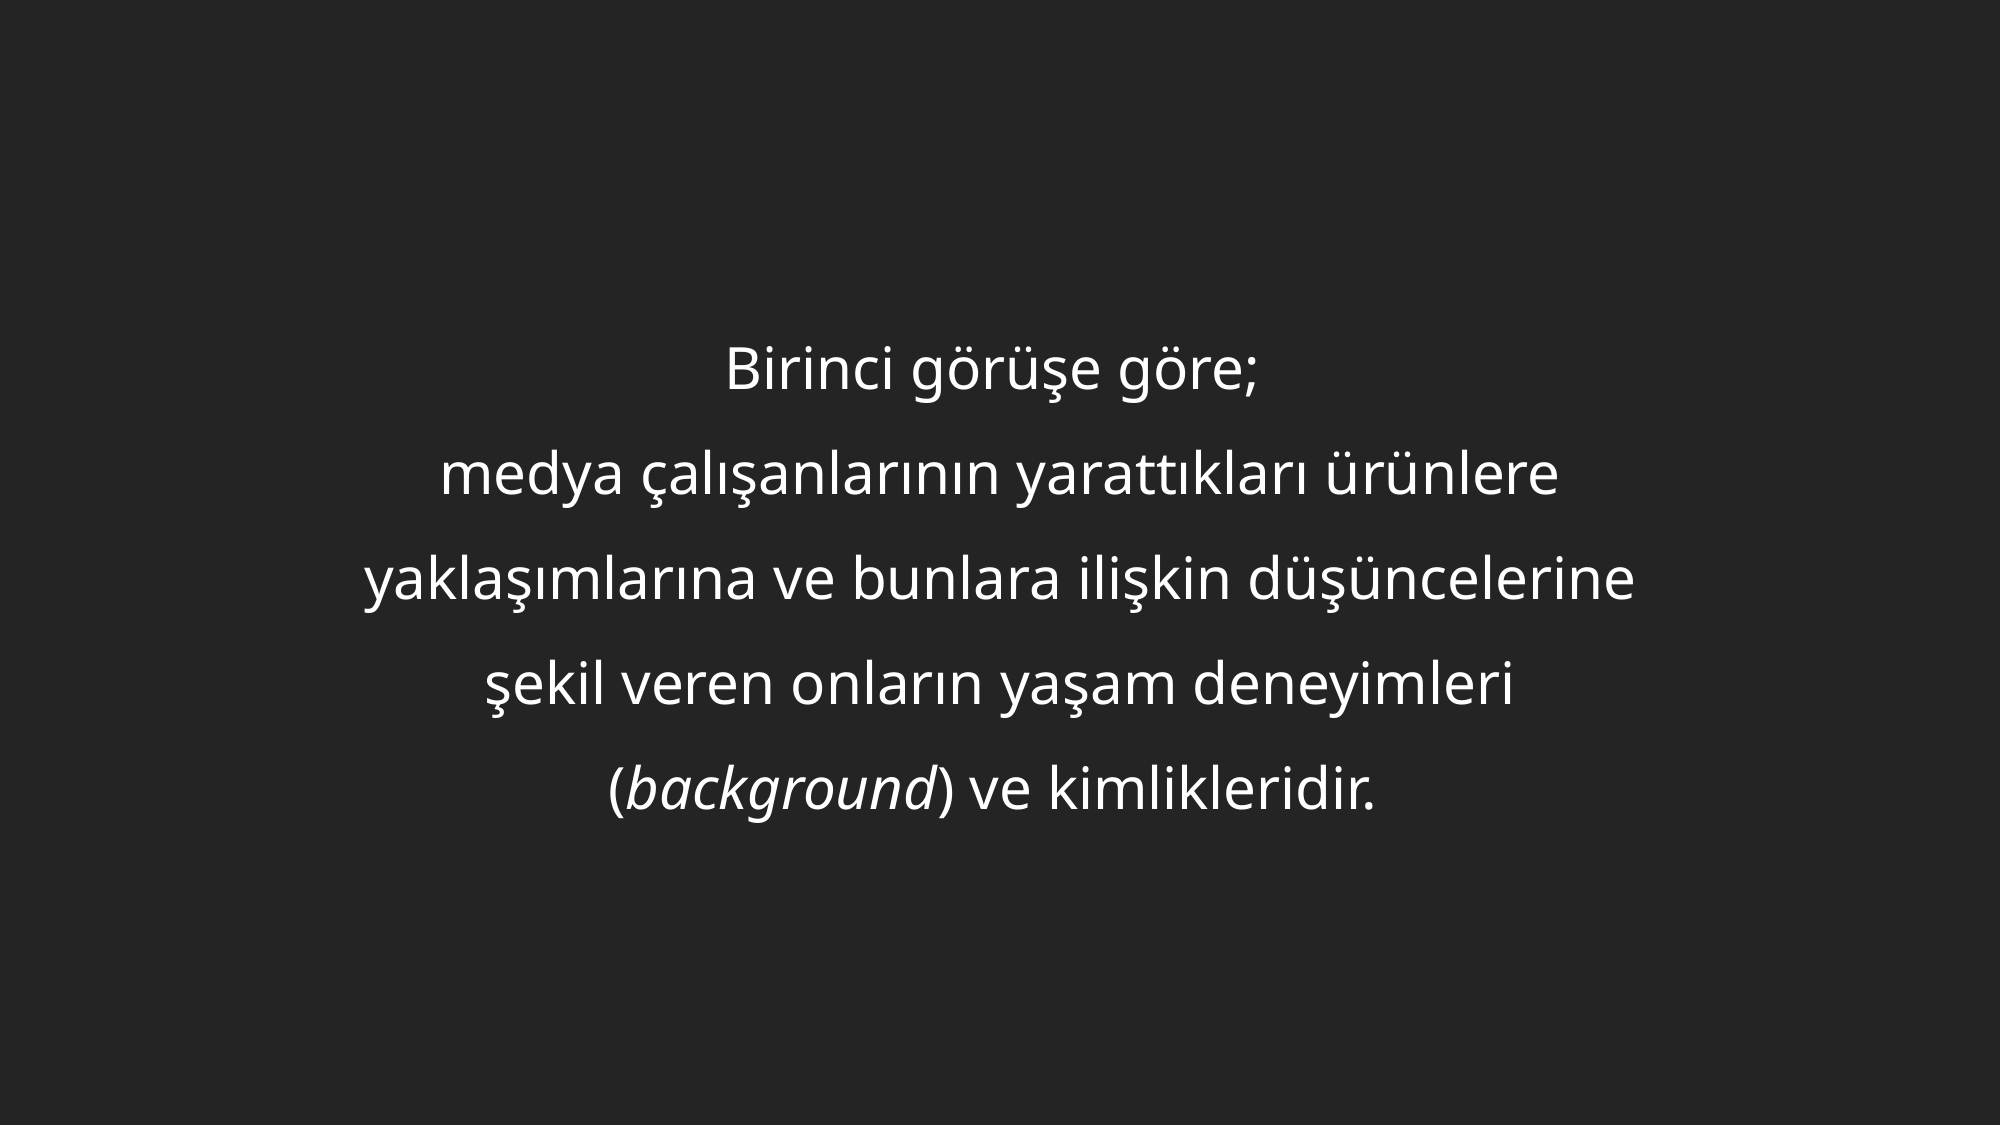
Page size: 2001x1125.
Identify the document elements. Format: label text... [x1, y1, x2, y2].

text_box Birinci görüşe göre; medya çalışanlarının yarattıkları ürünlere yaklaşımlarına ve bunlara ilişkin düşüncelerine şekil veren onların yaşam deneyimleri (background) ve kimlikleridir. [298, 288, 1702, 829]
